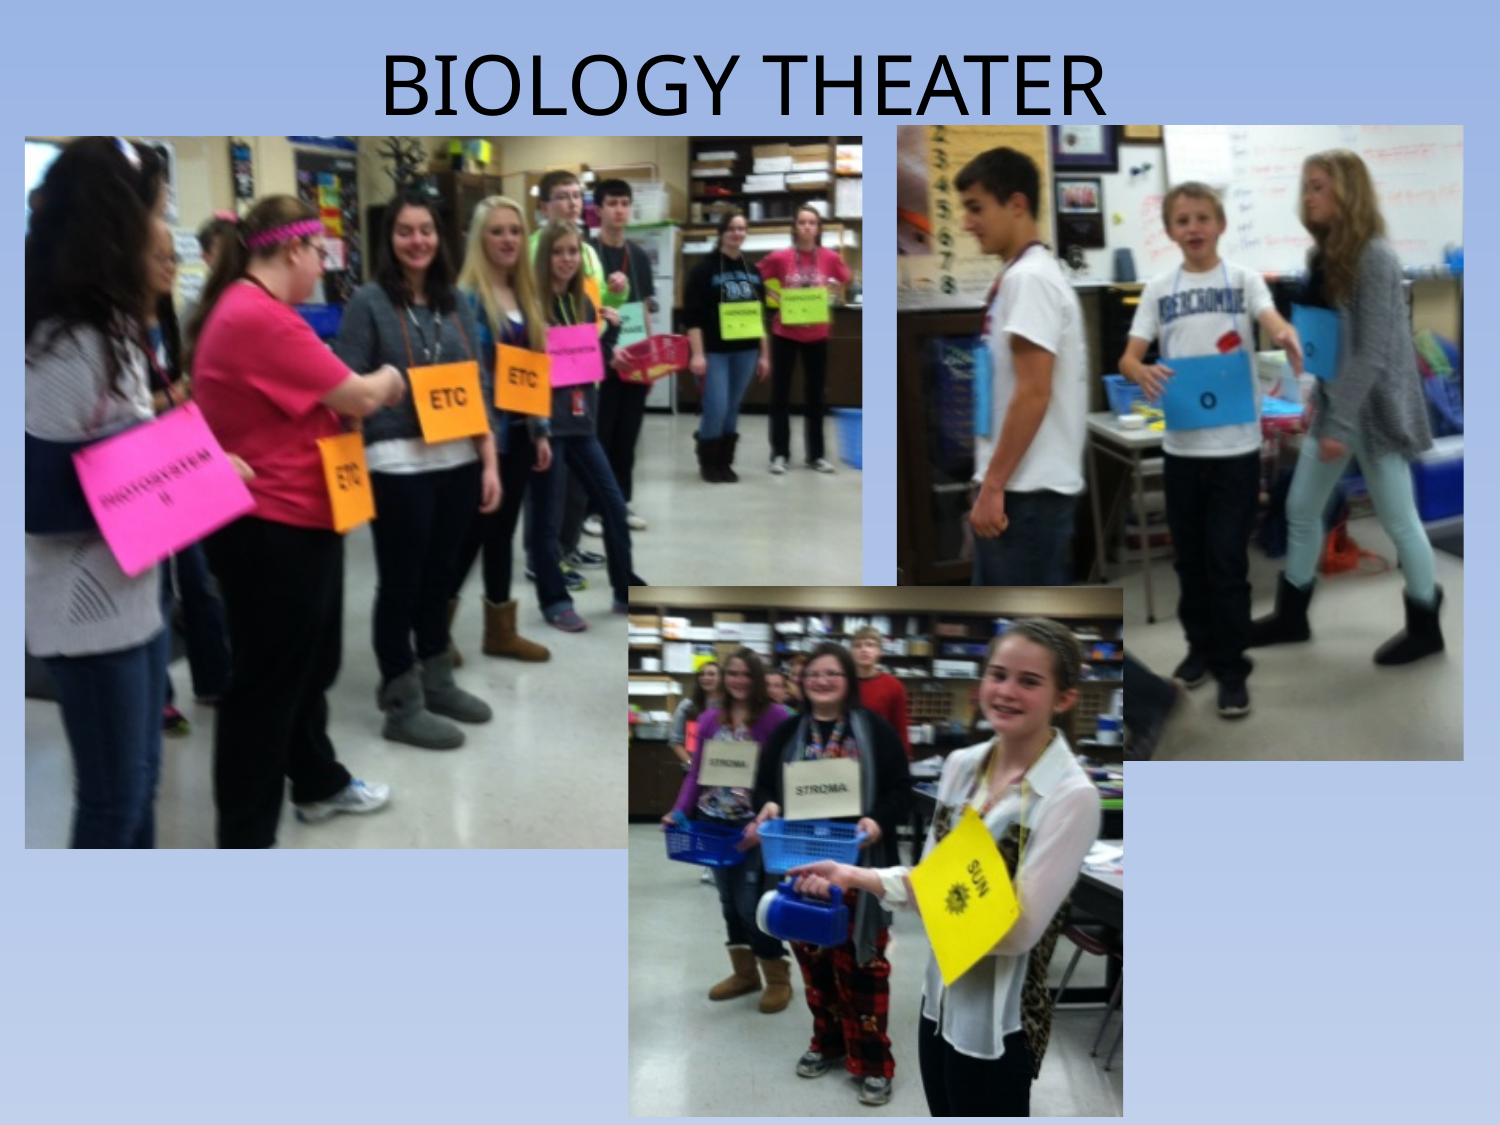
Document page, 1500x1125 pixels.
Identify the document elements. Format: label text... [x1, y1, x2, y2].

picture [24, 125, 1464, 1117]
text_box BIOLOGY THEATER [363, 24, 1123, 140]
